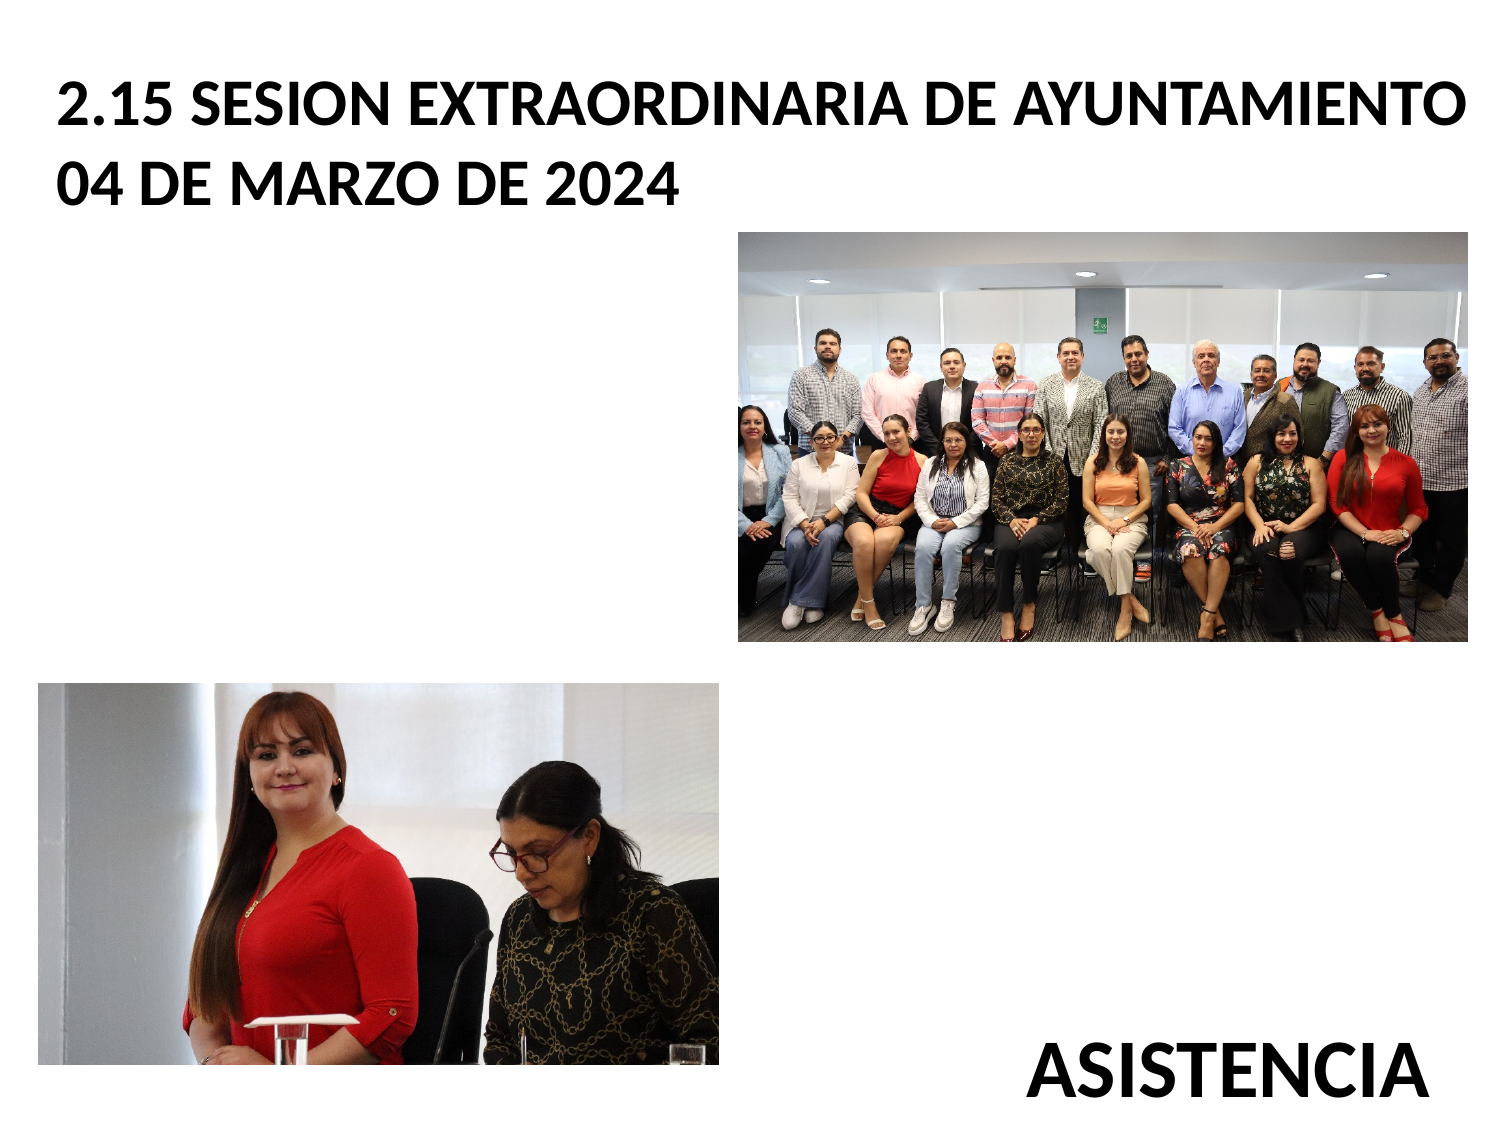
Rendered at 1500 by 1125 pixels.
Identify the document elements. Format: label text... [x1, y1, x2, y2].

title 2.15 SESION EXTRAORDINARIA DE AYUNTAMIENTO 04 DE MARZO DE 2024 [41, 45, 1500, 233]
text_box ASISTENCIA [962, 1007, 1445, 1122]
picture [737, 232, 1468, 642]
picture [38, 683, 719, 1066]
